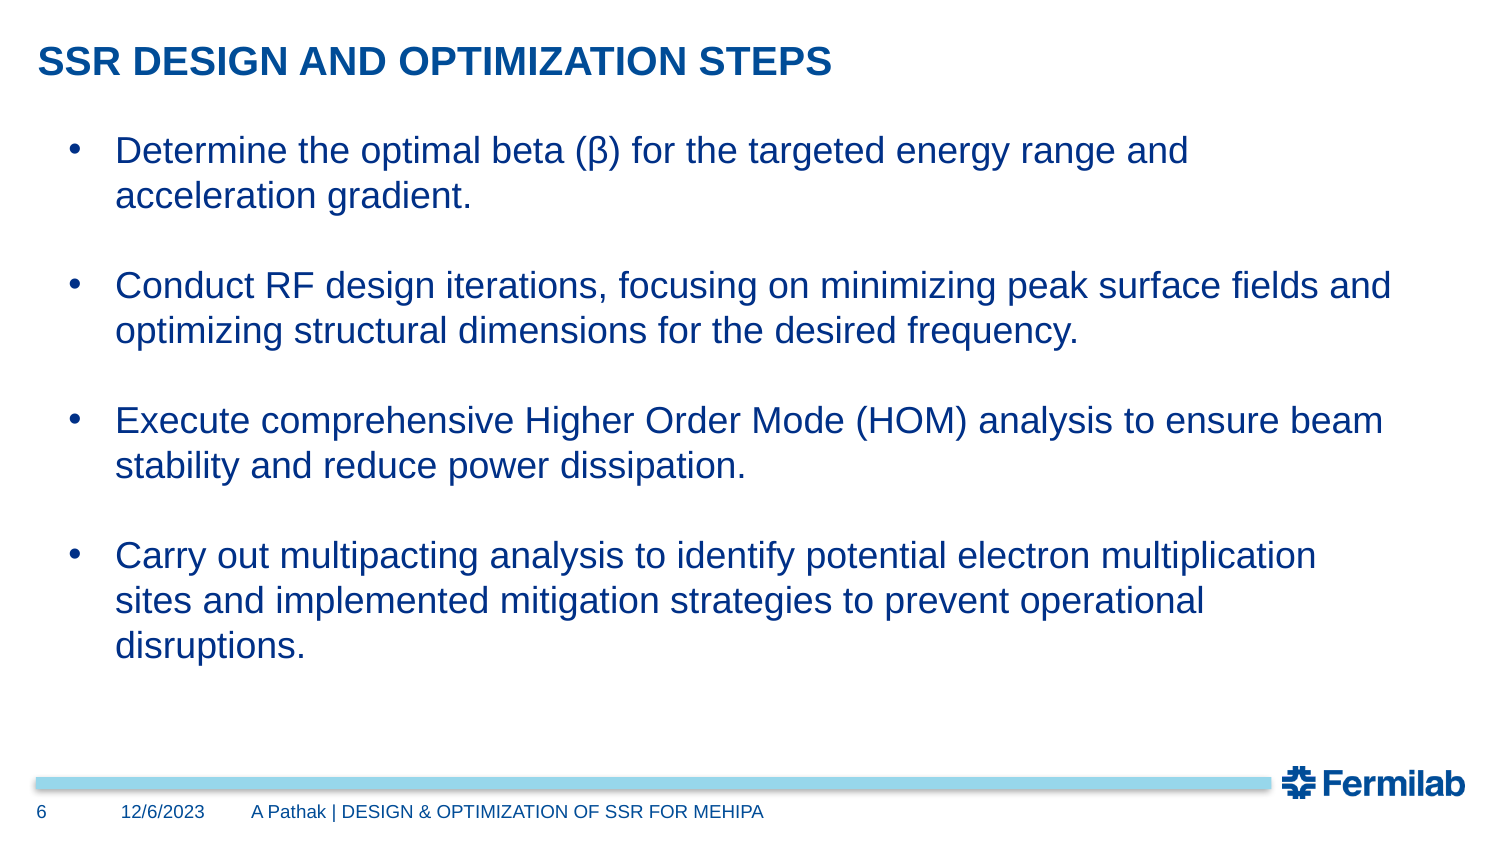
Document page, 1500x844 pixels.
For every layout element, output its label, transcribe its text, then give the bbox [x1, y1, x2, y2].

title SSR DESIGN AND OPTIMIZATION STEPS [37, 30, 1463, 84]
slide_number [120, 800, 232, 830]
text_box Determine the optimal beta (β) for the targeted energy range and acceleration gradient. Conduct RF design iterations, focusing on minimizing peak surface fields and optimizing structural dimensions for the desired frequency. Execute comprehensive Higher Order Mode (HOM) analysis to ensure beam stability and reduce power dissipation. Carry out multipacting analysis to identify potential electron multiplication sites and implemented mitigation strategies to prevent operational disruptions. [53, 118, 1414, 674]
picture [1282, 766, 1465, 799]
footer A Pathak | DESIGN & OPTIMIZATION OF SSR FOR MEHIPA [251, 800, 1279, 831]
slide_number 6 [36, 800, 105, 830]
